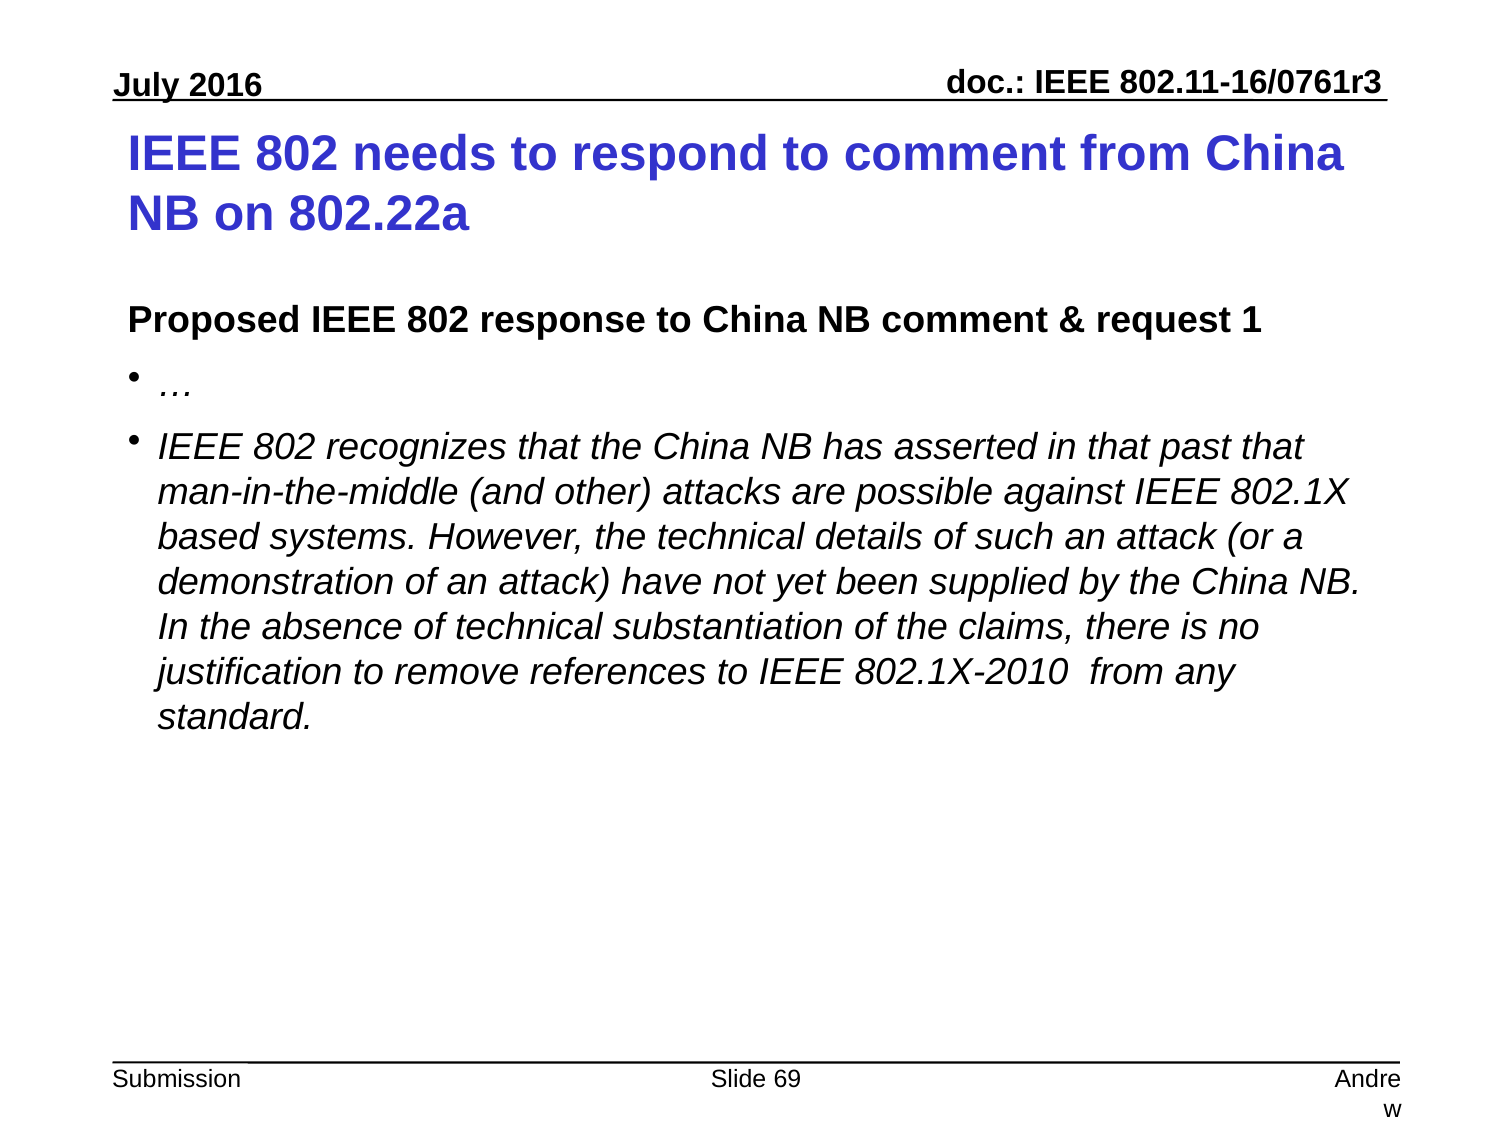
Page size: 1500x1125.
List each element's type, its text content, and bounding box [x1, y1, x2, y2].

slide_number Slide 69 [709, 1061, 803, 1093]
title IEEE 802 needs to respond to comment from China NB on 802.22a [112, 112, 1388, 287]
footer Andrew Myles, Cisco [1320, 1061, 1402, 1093]
list Proposed IEEE 802 response to China NB comment & request 1 … IEEE 802 recognizes that the China NB has asserted in that past that man-in-the-middle (and other) attacks are possible against IEEE 802.1X based systems. However, the technical details of such an attack (or a demonstration of an attack) have not yet been supplied by the China NB. In the absence of technical substantiation of the claims, there is no justification to remove references to IEEE 802.1X-2010 from any standard. [112, 287, 1388, 963]
